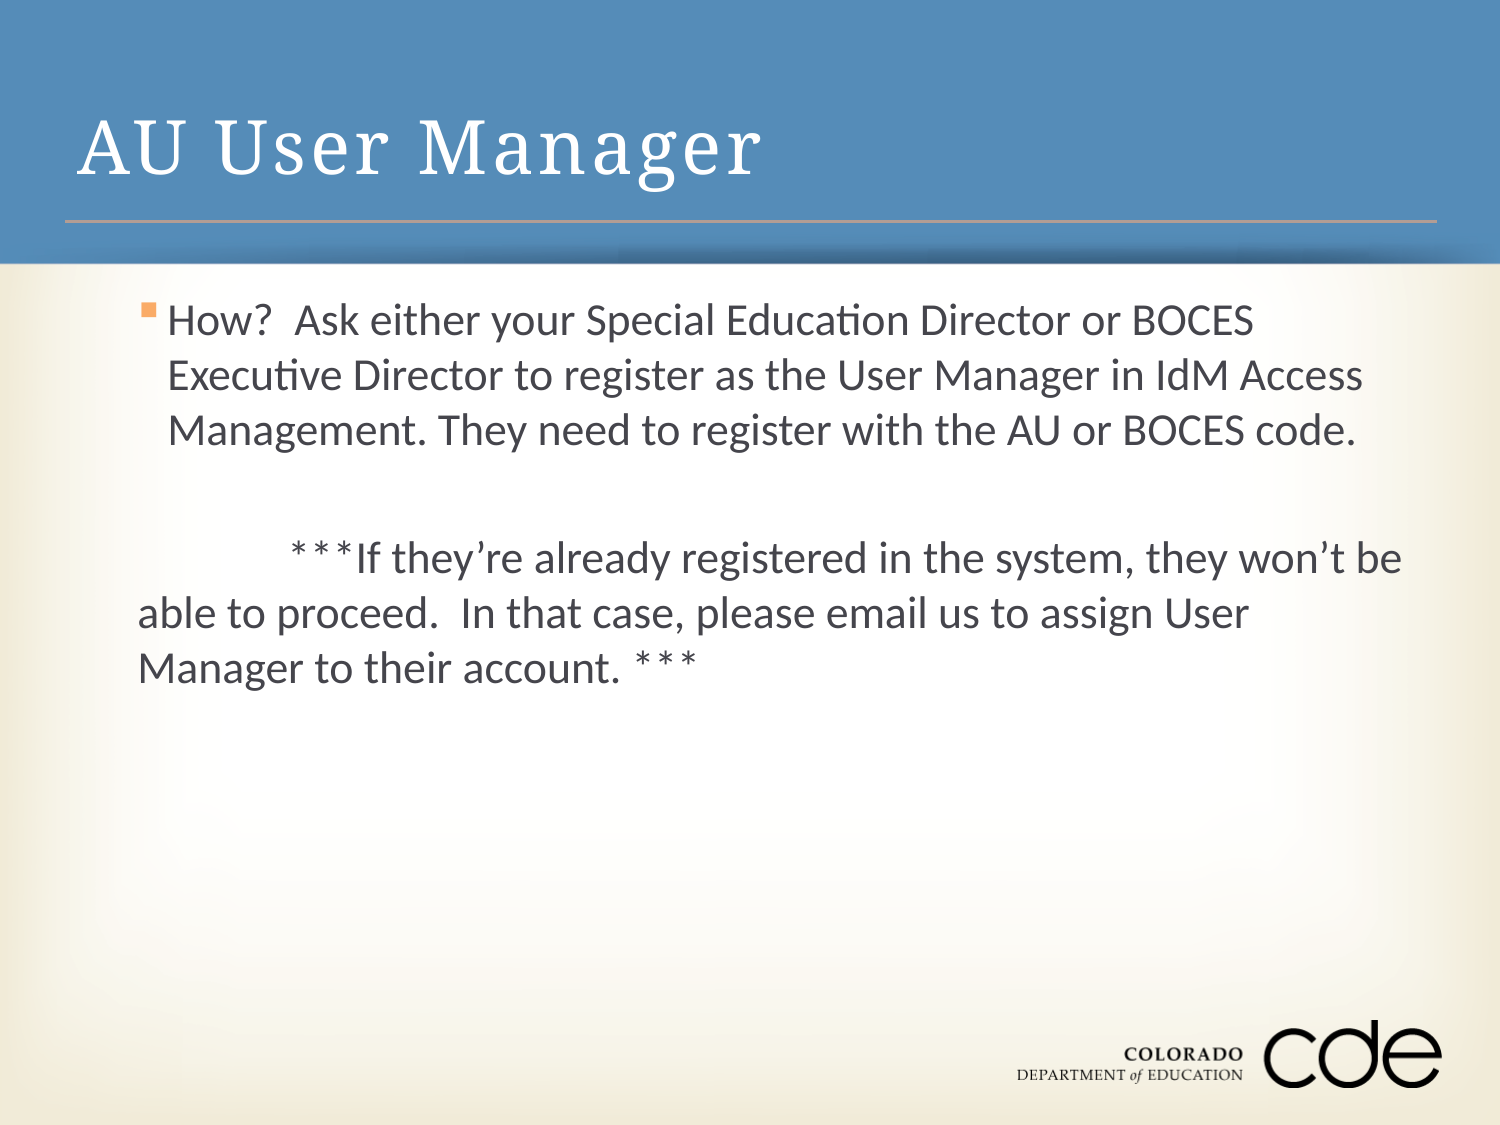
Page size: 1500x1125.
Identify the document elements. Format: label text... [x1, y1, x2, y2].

list How? Ask either your Special Education Director or BOCES Executive Director to register as the User Manager in IdM Access Management. They need to register with the AU or BOCES code. ***If they’re already registered in the system, they won’t be able to proceed. In that case, please email us to assign User Manager to their account. *** [62, 282, 1442, 1005]
picture [0, 0, 1500, 1125]
title AU User Manager [62, 58, 1438, 232]
